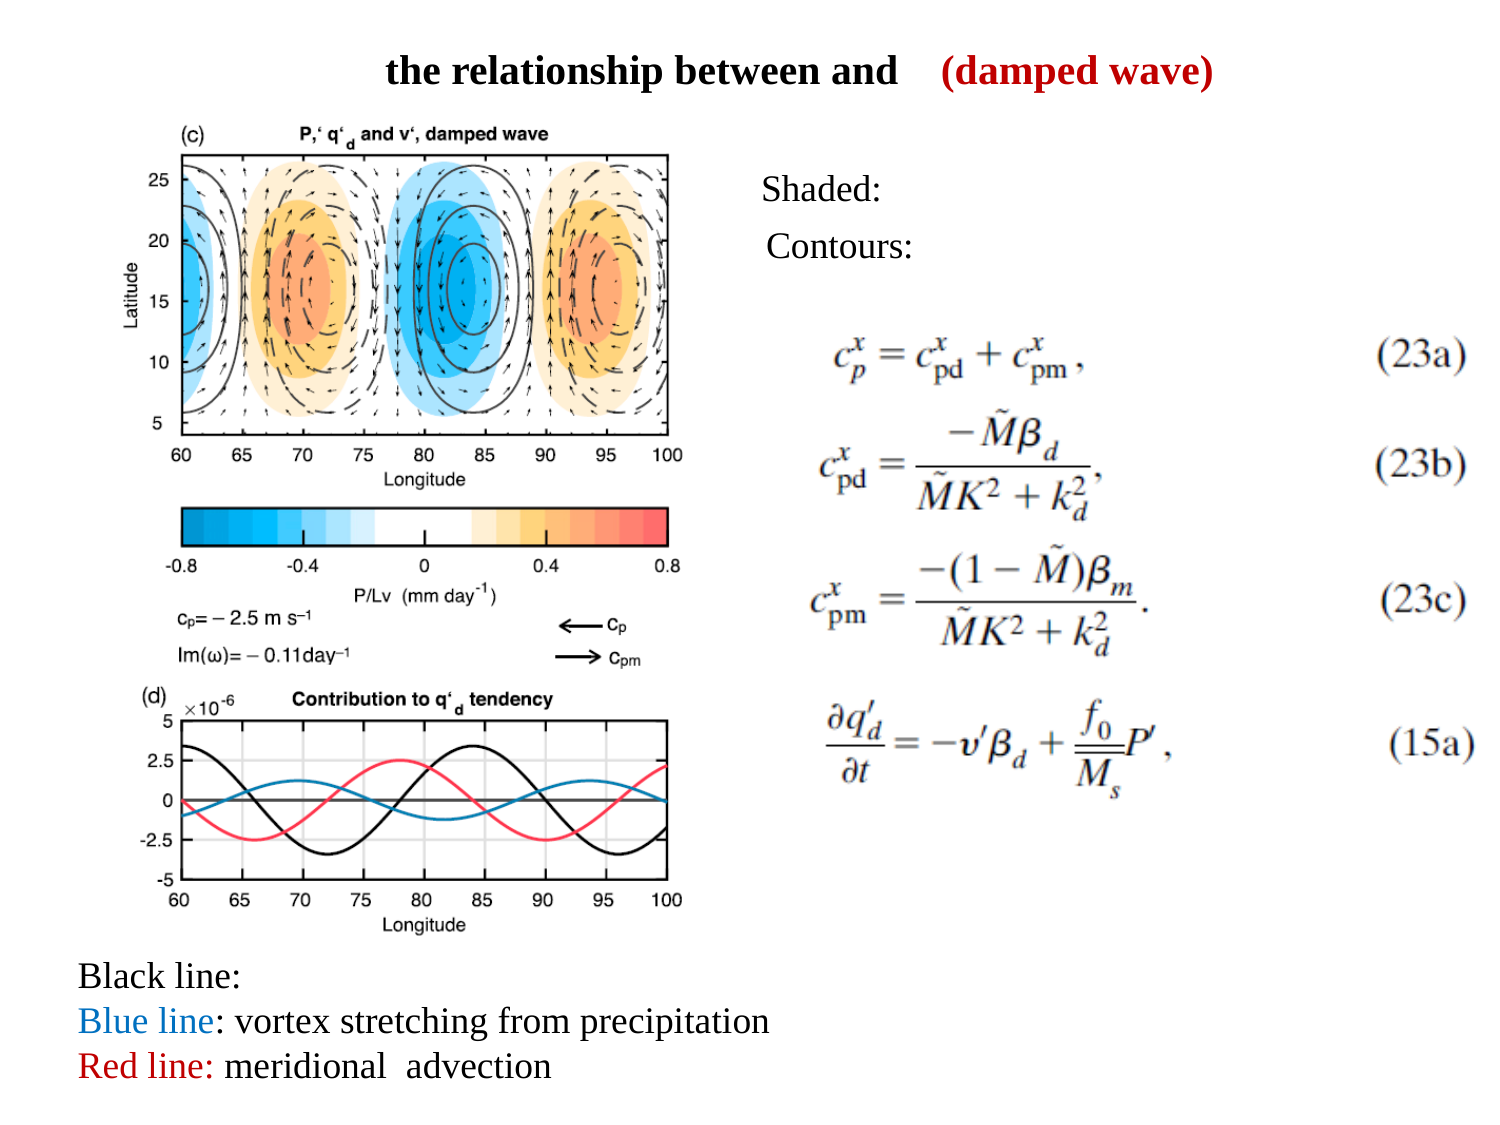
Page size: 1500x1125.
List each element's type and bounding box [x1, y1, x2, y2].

picture [787, 686, 1492, 805]
picture [779, 316, 1500, 660]
picture [113, 111, 712, 941]
